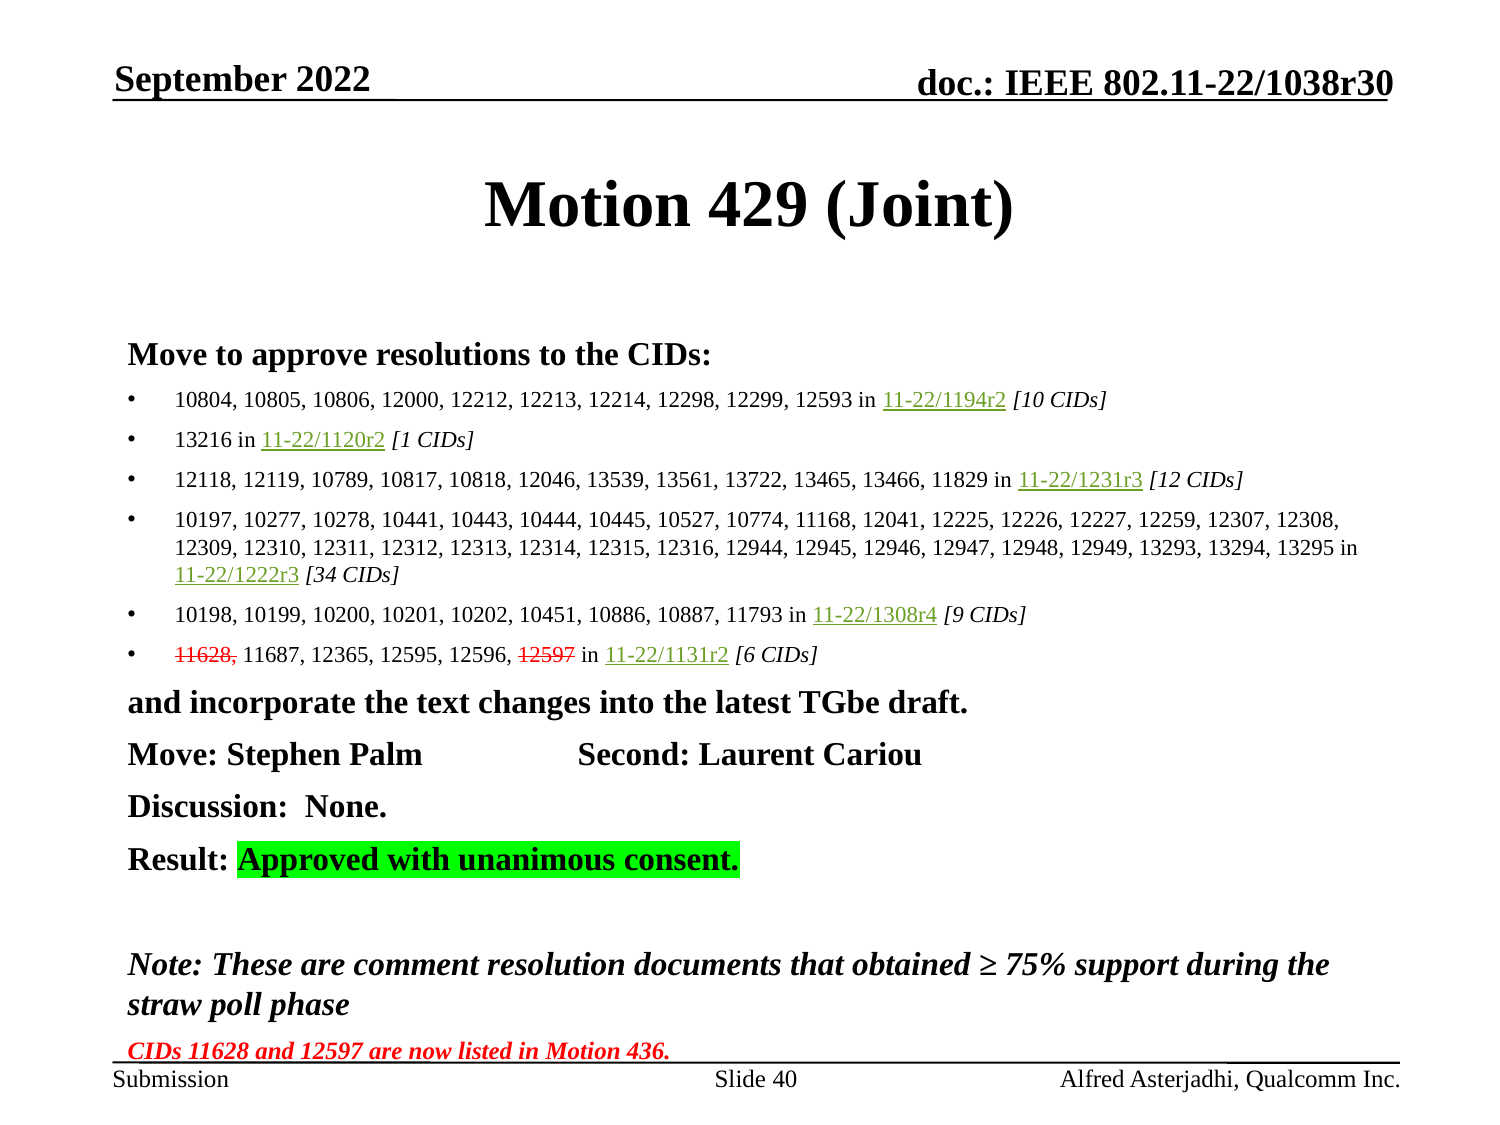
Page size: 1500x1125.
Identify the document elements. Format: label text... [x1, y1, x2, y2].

title Motion 429 (Joint) [112, 112, 1388, 288]
footer Alfred Asterjadhi, Qualcomm Inc. [878, 1061, 1402, 1093]
slide_number Slide 40 [712, 1061, 800, 1123]
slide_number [114, 54, 423, 100]
list Move to approve resolutions to the CIDs: 10804, 10805, 10806, 12000, 12212, 12213, 12214, 12298, 12299, 12593 in 11-22/1194r2 [10 CIDs] 13216 in 11-22/1120r2 [1 CIDs] 12118, 12119, 10789, 10817, 10818, 12046, 13539, 13561, 13722, 13465, 13466, 11829 in 11-22/1231r3 [12 CIDs] 10197, 10277, 10278, 10441, 10443, 10444, 10445, 10527, 10774, 11168, 12041, 12225, 12226, 12227, 12259, 12307, 12308, 12309, 12310, 12311, 12312, 12313, 12314, 12315, 12316, 12944, 12945, 12946, 12947, 12948, 12949, 13293, 13294, 13295 in 11-22/1222r3 [34 CIDs] 10198, 10199, 10200, 10201, 10202, 10451, 10886, 10887, 11793 in 11-22/1308r4 [9 CIDs] 11628, 11687, 12365, 12595, 12596, 12597 in 11-22/1131r2 [6 CIDs] and incorporate the text changes into the latest TGbe draft. Move: Stephen Palm Second: Laurent Cariou Discussion: None. Result: Approved with unanimous consent. Note: These are comment resolution documents that obtained ≥ 75% support during the straw poll phase CIDs 11628 and 12597 are now listed in Motion 436. [112, 324, 1388, 1063]
